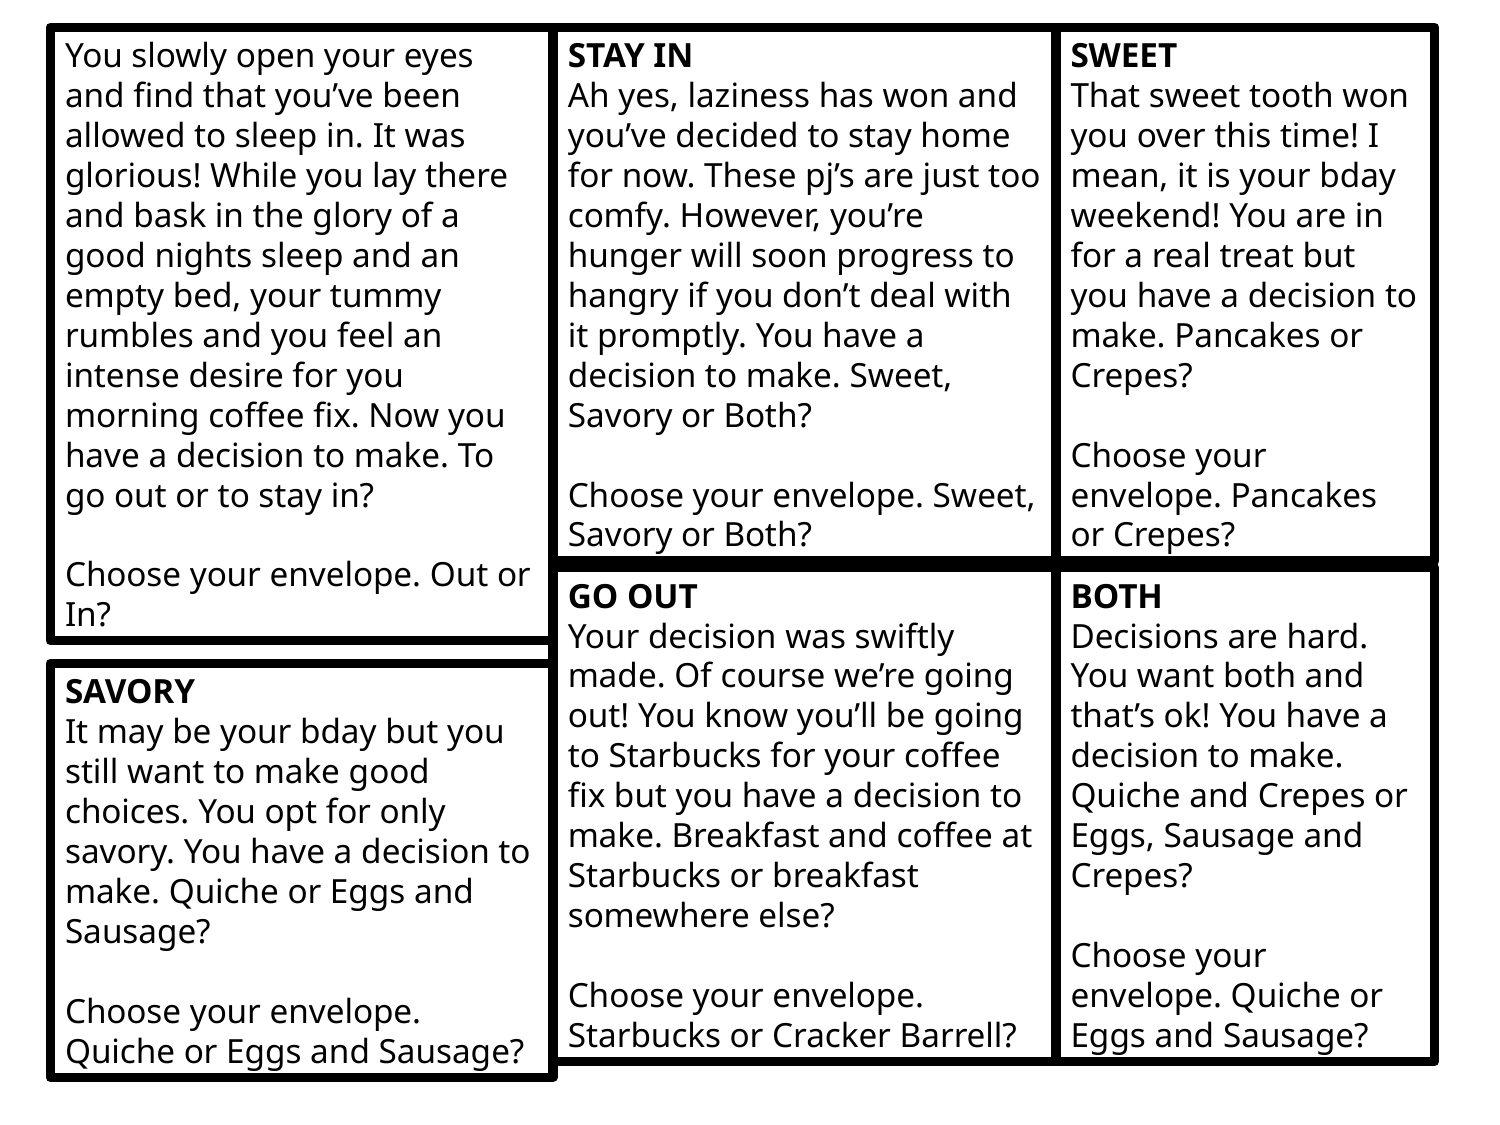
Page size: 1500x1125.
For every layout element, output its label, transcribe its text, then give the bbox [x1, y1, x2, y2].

text_box You slowly open your eyes and find that you’ve been allowed to sleep in. It was glorious! While you lay there and bask in the glory of a good nights sleep and an empty bed, your tummy rumbles and you feel an intense desire for you morning coffee fix. Now you have a decision to make. To go out or to stay in? Choose your envelope. Out or In? [50, 27, 554, 641]
text_box BOTH Decisions are hard. You want both and that’s ok! You have a decision to make. Quiche and Crepes or Eggs, Sausage and Crepes? Choose your envelope. Quiche or Eggs and Sausage? [1055, 567, 1435, 1062]
text_box SWEET That sweet tooth won you over this time! I mean, it is your bday weekend! You are in for a real treat but you have a decision to make. Pancakes or Crepes? Choose your envelope. Pancakes or Crepes? [1055, 27, 1435, 561]
text_box SAVORY It may be your bday but you still want to make good choices. You opt for only savory. You have a decision to make. Quiche or Eggs and Sausage? Choose your envelope. Quiche or Eggs and Sausage? [50, 663, 554, 1078]
text_box GO OUT Your decision was swiftly made. Of course we’re going out! You know you’ll be going to Starbucks for your coffee fix but you have a decision to make. Breakfast and coffee at Starbucks or breakfast somewhere else? Choose your envelope. Starbucks or Cracker Barrell? [553, 567, 1055, 1062]
text_box STAY IN Ah yes, laziness has won and you’ve decided to stay home for now. These pj’s are just too comfy. However, you’re hunger will soon progress to hangry if you don’t deal with it promptly. You have a decision to make. Sweet, Savory or Both? Choose your envelope. Sweet, Savory or Both? [553, 27, 1055, 561]
